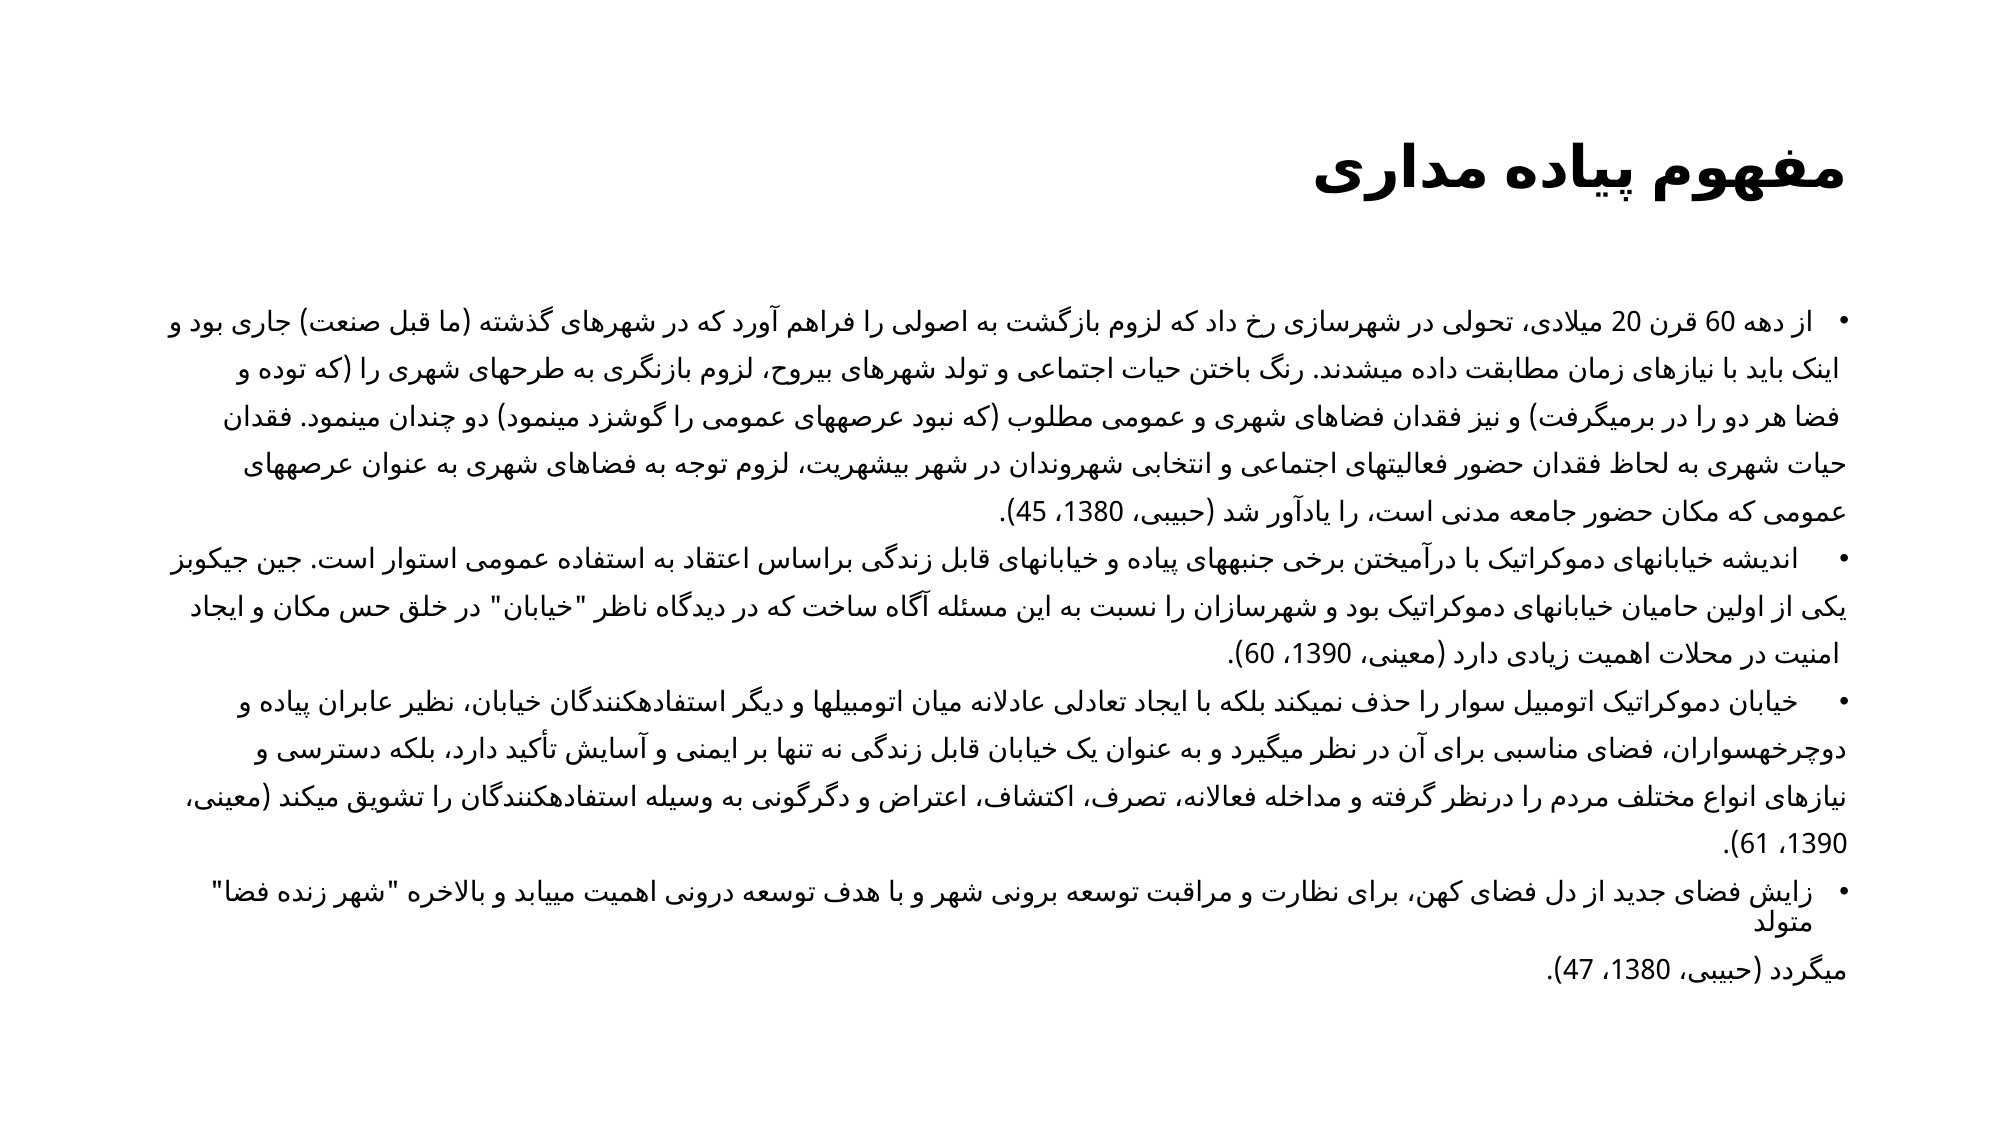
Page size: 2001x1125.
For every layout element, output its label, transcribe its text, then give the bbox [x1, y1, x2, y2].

list از دهه 60 قرن 20 میلادی، تحولی در شهرسازی رخ داد که لزوم بازگشت به اصولی را فراهم آورد که در شهرهای گذشته (ما قبل صنعت) جاری بود و اینک باید با نیازهای زمان مطابقت داده می­شدند. رنگ باختن حیات اجتماعی و تولد شهرهای بی­روح، لزوم بازنگری به طرح­های شهری را (که توده و فضا هر دو را در برمی­گرفت) و نیز فقدان فضاهای شهری و عمومی مطلوب (که نبود عرصه­های عمومی را گوشزد می­نمود) دو چندان می­نمود. فقدان حیات شهری به لحاظ فقدان حضور فعالیت­های اجتماعی و انتخابی شهروندان در شهر بی­شهریت، لزوم توجه به فضاهای شهری به عنوان عرصه­های عمومی که مکان حضور جامعه مدنی است، را یادآور شد (حبیبی، 1380، 45). اندیشه خیابان­های دموکراتیک با درآمیختن برخی جنبه­های پیاده و خیابان­های قابل زندگی براساس اعتقاد به استفاده عمومی استوار است. جین جیکوبز یکی از اولین حامیان خیابان­های دموکراتیک بود و شهرسازان را نسبت به این مسئله آگاه ساخت که در دیدگاه ناظر "خیابان" در خلق حس مکان و ایجاد امنیت در محلات اهمیت زیادی دارد (معینی، 1390، 60). خیابان دموکراتیک اتومبیل سوار را حذف نمی­کند بلکه با ایجاد تعادلی عادلانه میان اتومبیل­ها و دیگر استفاده­کنندگان خیابان، نظیر عابران پیاده و دوچرخه­سواران، فضای مناسبی برای آن در نظر می­گیرد و به عنوان یک خیابان قابل زندگی نه تنها بر ایمنی و آسایش تأکید دارد، بلکه دسترسی و نیازهای انواع مختلف مردم را درنظر گرفته و مداخله فعالانه، تصرف، اکتشاف، اعتراض و دگرگونی به وسیله استفاده­کنندگان را تشویق می­کند (معینی، 1390، 61). زایش فضای جدید از دل فضای کهن، برای نظارت و مراقبت توسعه برونی شهر و با هدف توسعه درونی اهمیت می­یابد و بالاخره "شهر زنده فضا" متولد می­گردد (حبیبی، 1380، 47). [137, 299, 1863, 1014]
title مفهوم پیاده مداری [137, 59, 1863, 278]
